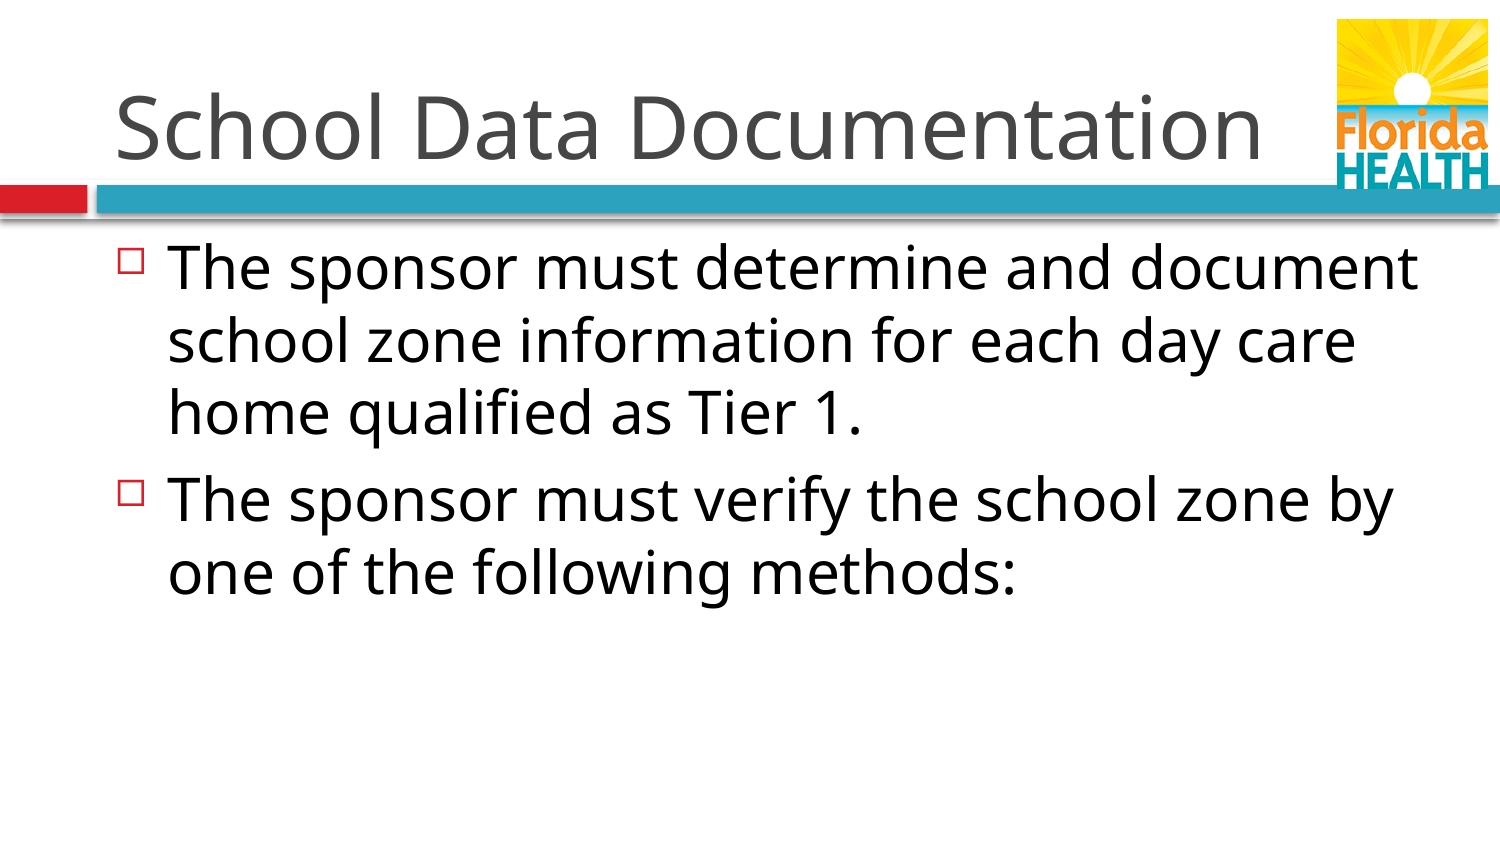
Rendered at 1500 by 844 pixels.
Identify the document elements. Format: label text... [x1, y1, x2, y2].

list The sponsor must determine and document school zone information for each day care home qualified as Tier 1. The sponsor must verify the school zone by one of the following methods: [99, 221, 1438, 760]
picture [1337, 19, 1488, 189]
title School Data Documentation [99, 19, 1336, 185]
